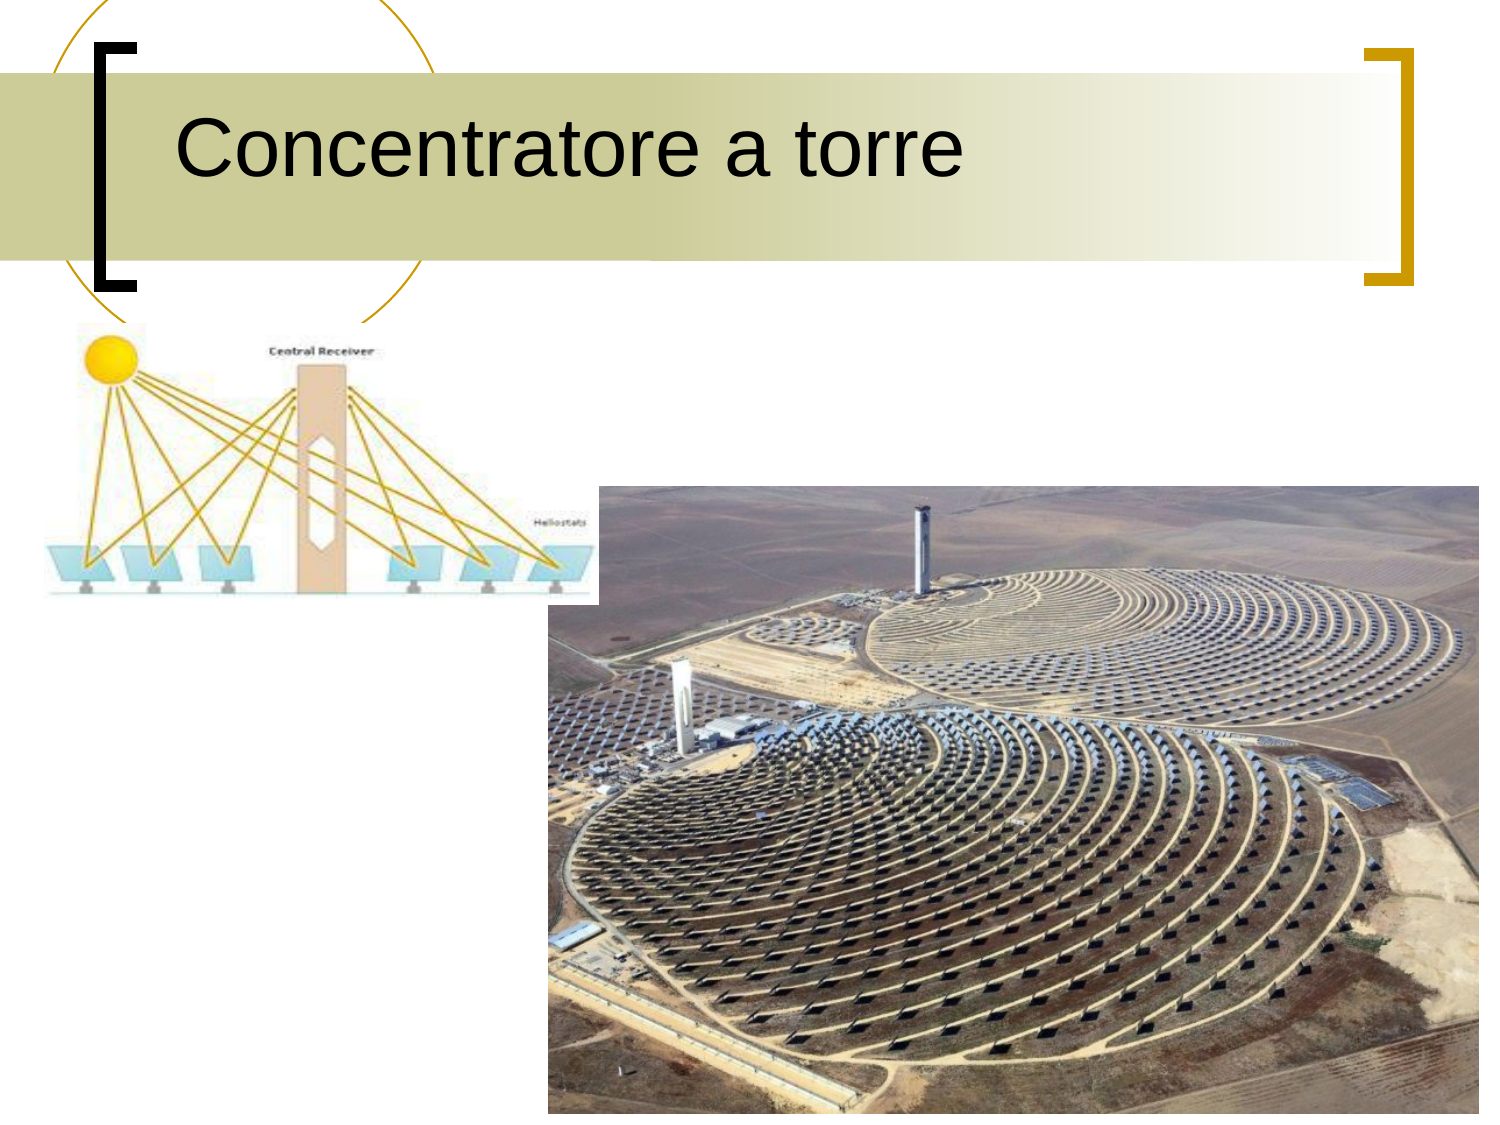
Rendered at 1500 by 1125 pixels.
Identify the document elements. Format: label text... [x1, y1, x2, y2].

picture [44, 323, 1479, 1114]
title Concentratore a torre [159, 54, 1400, 232]
